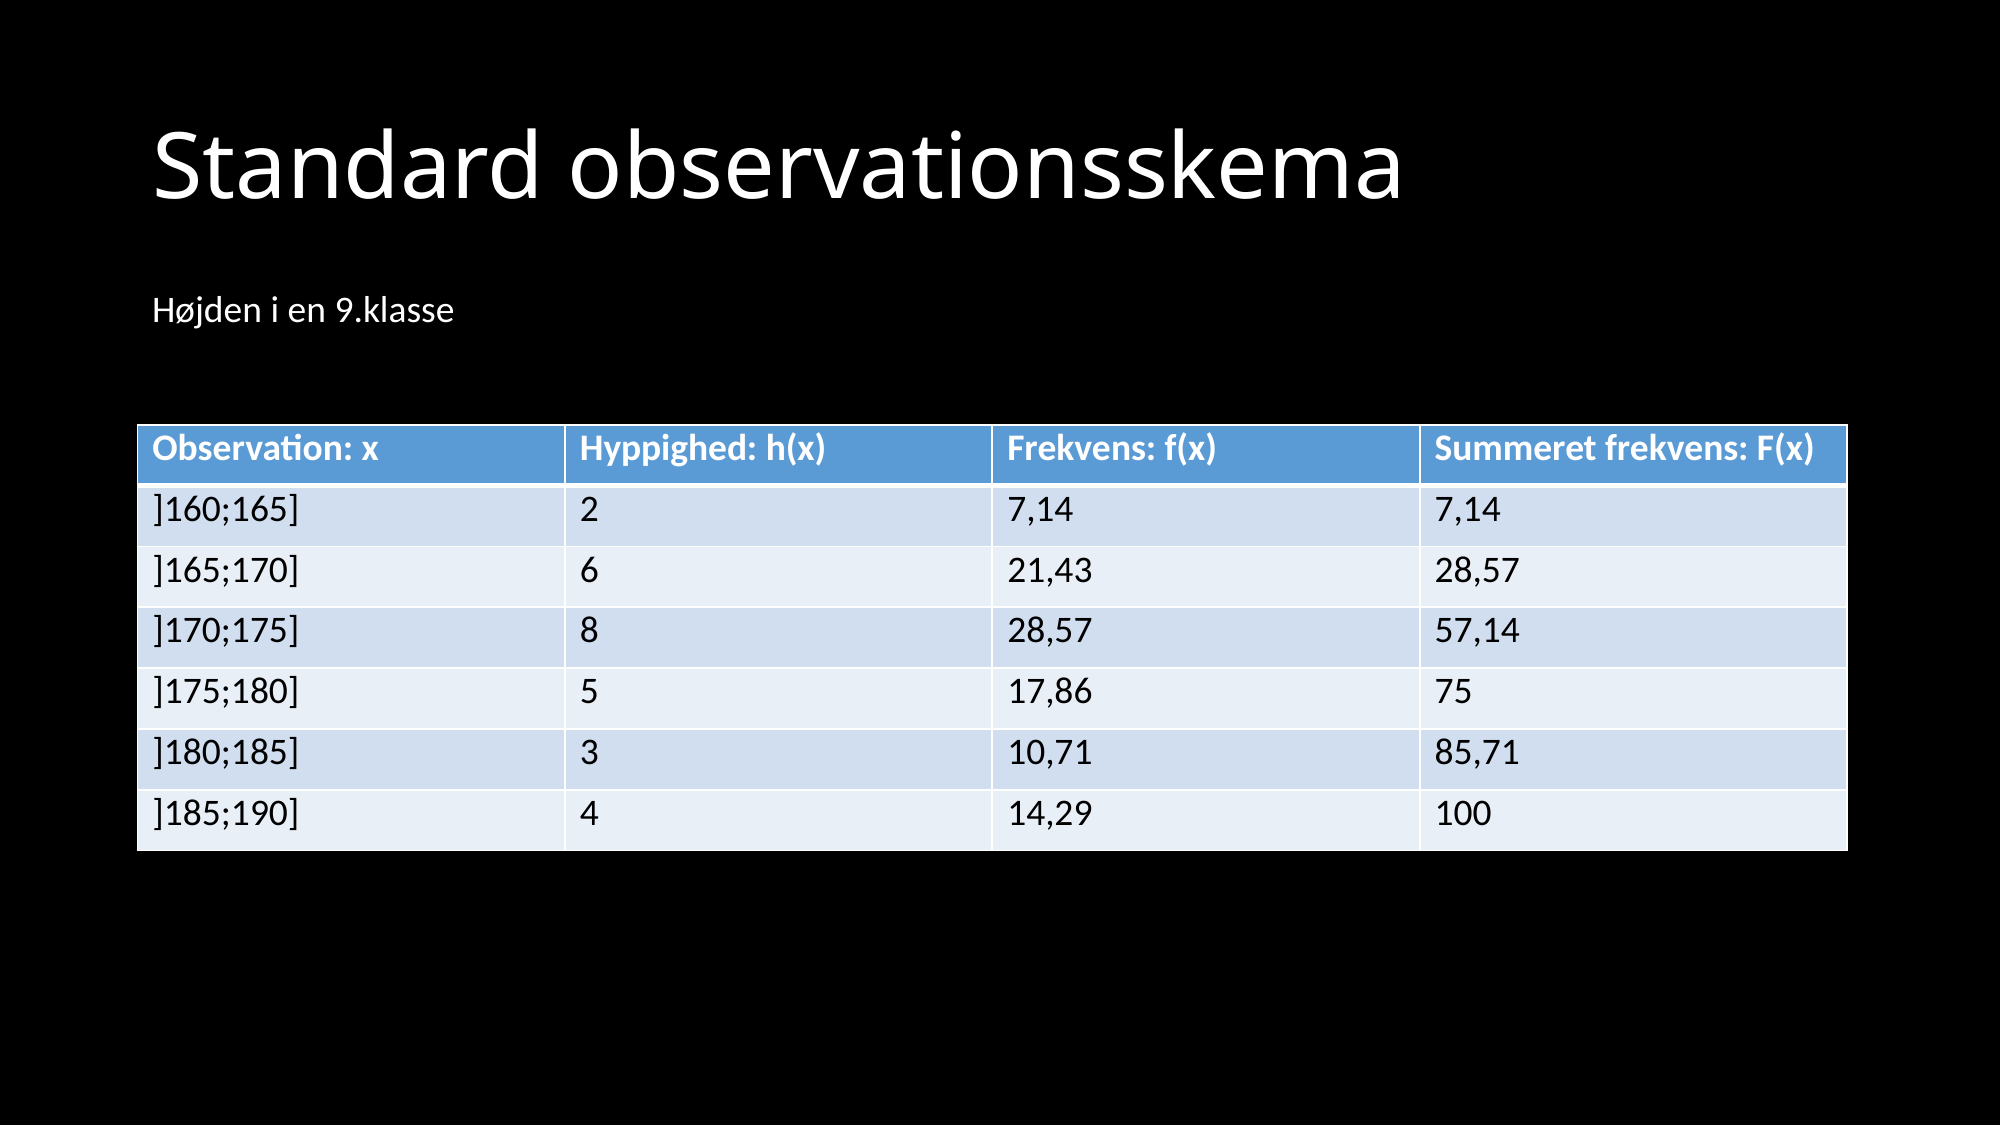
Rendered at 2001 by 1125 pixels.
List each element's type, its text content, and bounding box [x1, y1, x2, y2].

table_cell 10,71 [993, 730, 1419, 789]
table_cell ]170;175] [138, 608, 564, 667]
table_cell ]185;190] [138, 791, 564, 850]
title Standard observationsskema [137, 59, 1863, 277]
table_cell 2 [566, 488, 991, 546]
table_cell 14,29 [993, 791, 1419, 850]
table_cell 21,43 [993, 547, 1419, 606]
table_cell 17,86 [993, 669, 1419, 728]
table_cell ]165;170] [138, 547, 564, 606]
table_cell ]175;180] [138, 669, 564, 728]
table_cell 28,57 [993, 608, 1419, 667]
table_header Summeret frekvens: F(x) [1421, 426, 1846, 483]
table_cell 75 [1421, 669, 1846, 728]
table_cell 8 [566, 608, 991, 667]
table_cell 7,14 [1421, 488, 1846, 546]
table_header Frekvens: f(x) [993, 426, 1419, 483]
table_cell ]180;185] [138, 730, 564, 789]
table_cell 3 [566, 730, 991, 789]
table_cell 28,57 [1421, 547, 1846, 606]
table_cell 4 [566, 791, 991, 850]
table_cell 57,14 [1421, 608, 1846, 667]
table_header Hyppighed: h(x) [566, 426, 991, 483]
table_cell 6 [566, 547, 991, 606]
text_box Højden i en 9.klasse [137, 277, 1863, 337]
table_cell 100 [1421, 791, 1846, 850]
table_cell ]160;165] [138, 488, 564, 546]
table_cell 85,71 [1421, 730, 1846, 789]
table_cell 7,14 [993, 488, 1419, 546]
table_cell 5 [566, 669, 991, 728]
table_header Observation: x [138, 426, 564, 483]
